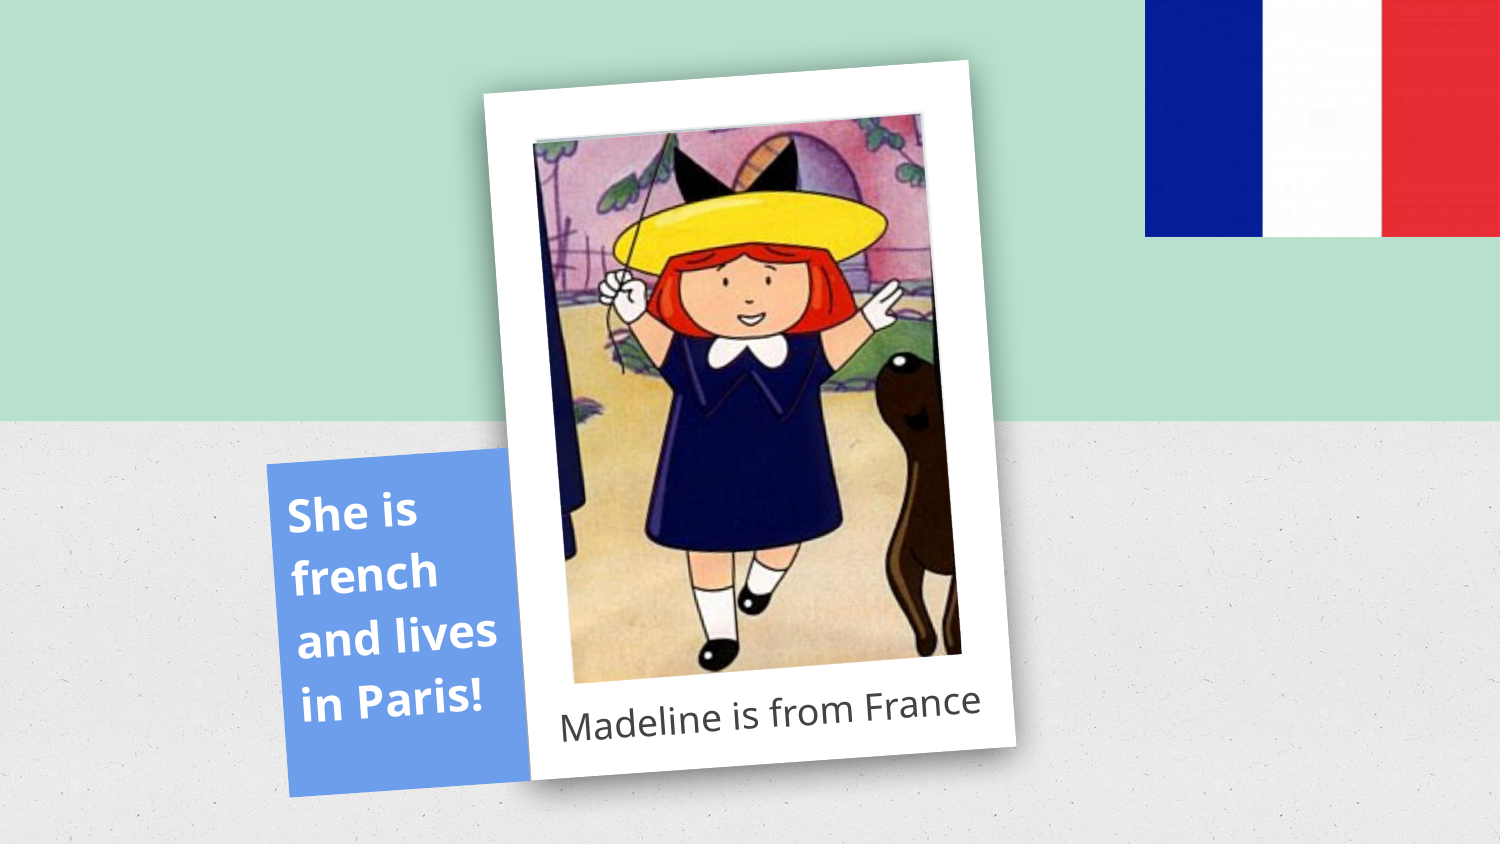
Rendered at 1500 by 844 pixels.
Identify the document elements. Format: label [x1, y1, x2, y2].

picture [0, 422, 1500, 844]
text_box [266, 447, 531, 798]
text_box [506, 75, 994, 765]
picture [1145, 0, 1500, 237]
text_box [0, 0, 1500, 421]
picture [552, 127, 942, 670]
